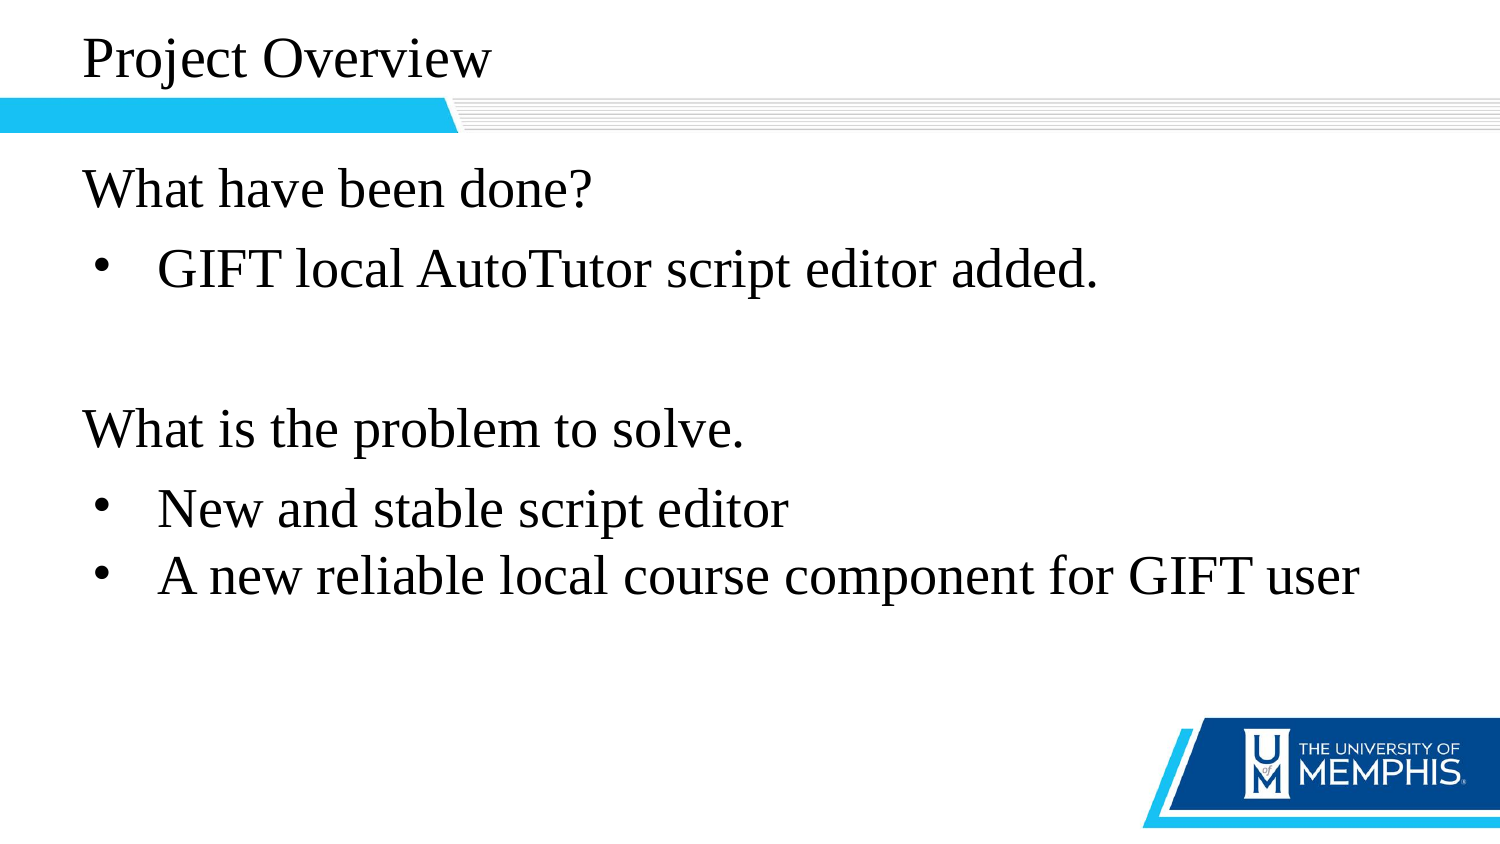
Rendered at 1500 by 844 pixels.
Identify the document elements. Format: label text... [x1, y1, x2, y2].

picture [0, 0, 1500, 844]
title Project Overview [75, 11, 1425, 81]
list What have been done? GIFT local AutoTutor script editor added. What is the problem to solve. New and stable script editor A new reliable local course component for GIFT user [75, 143, 1425, 701]
